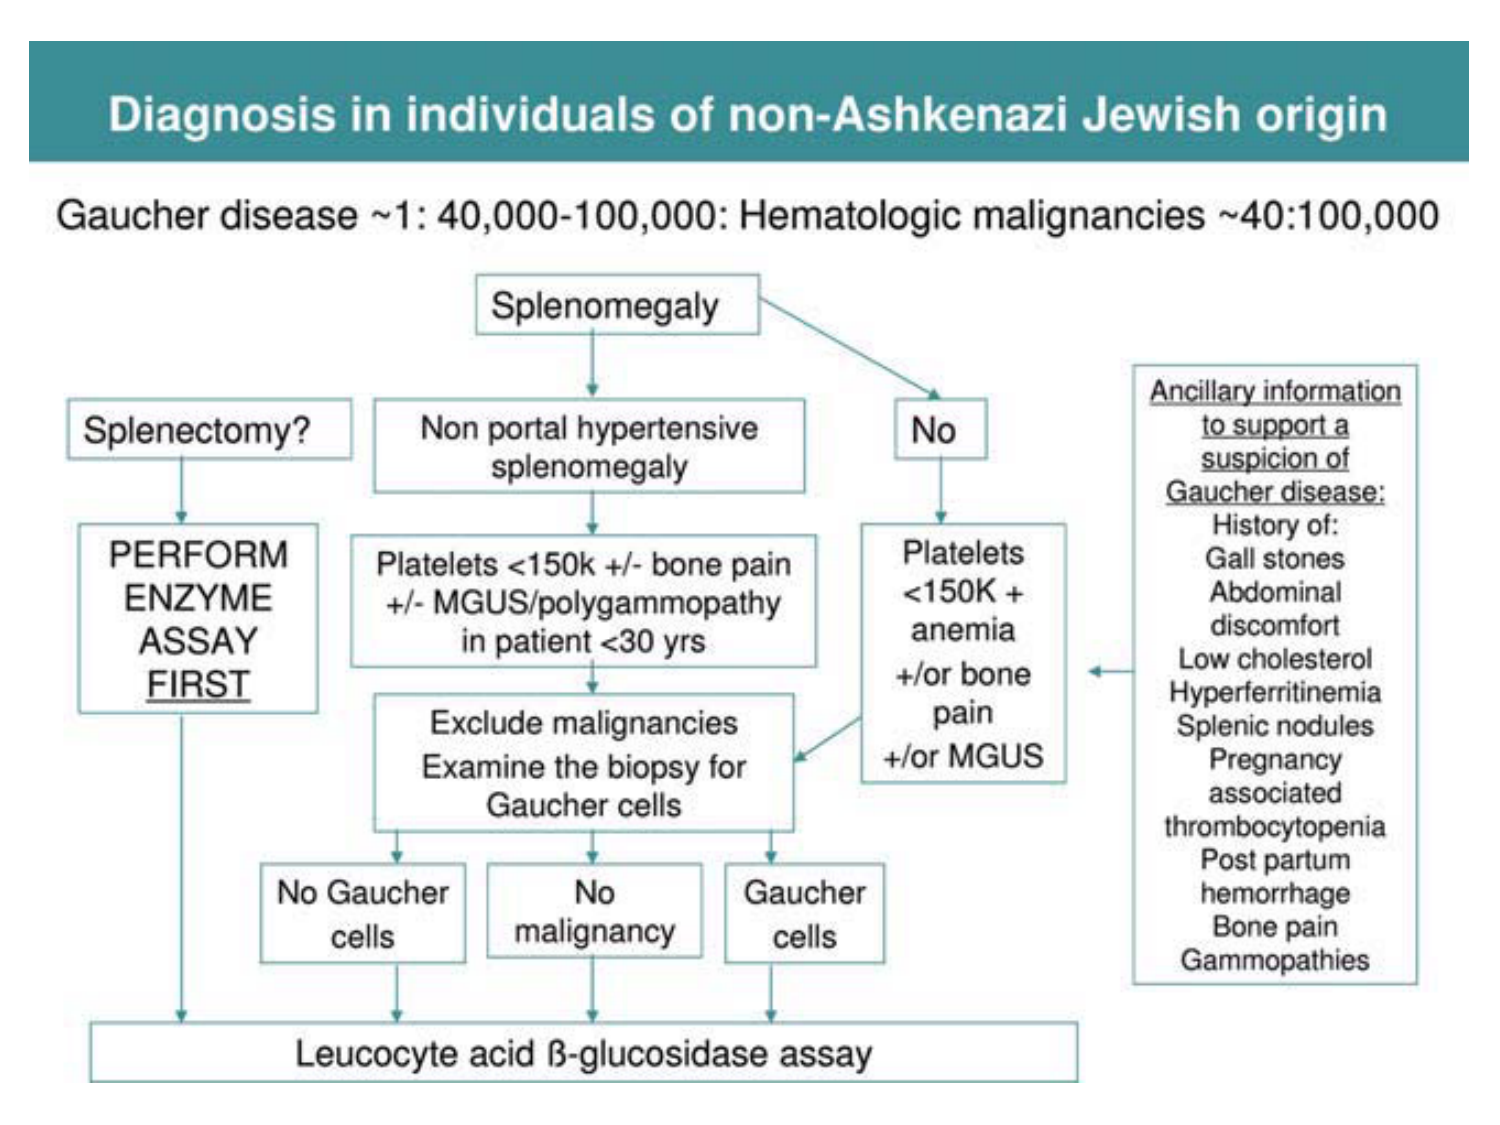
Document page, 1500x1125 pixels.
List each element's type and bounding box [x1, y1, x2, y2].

picture [29, 41, 1469, 1083]
